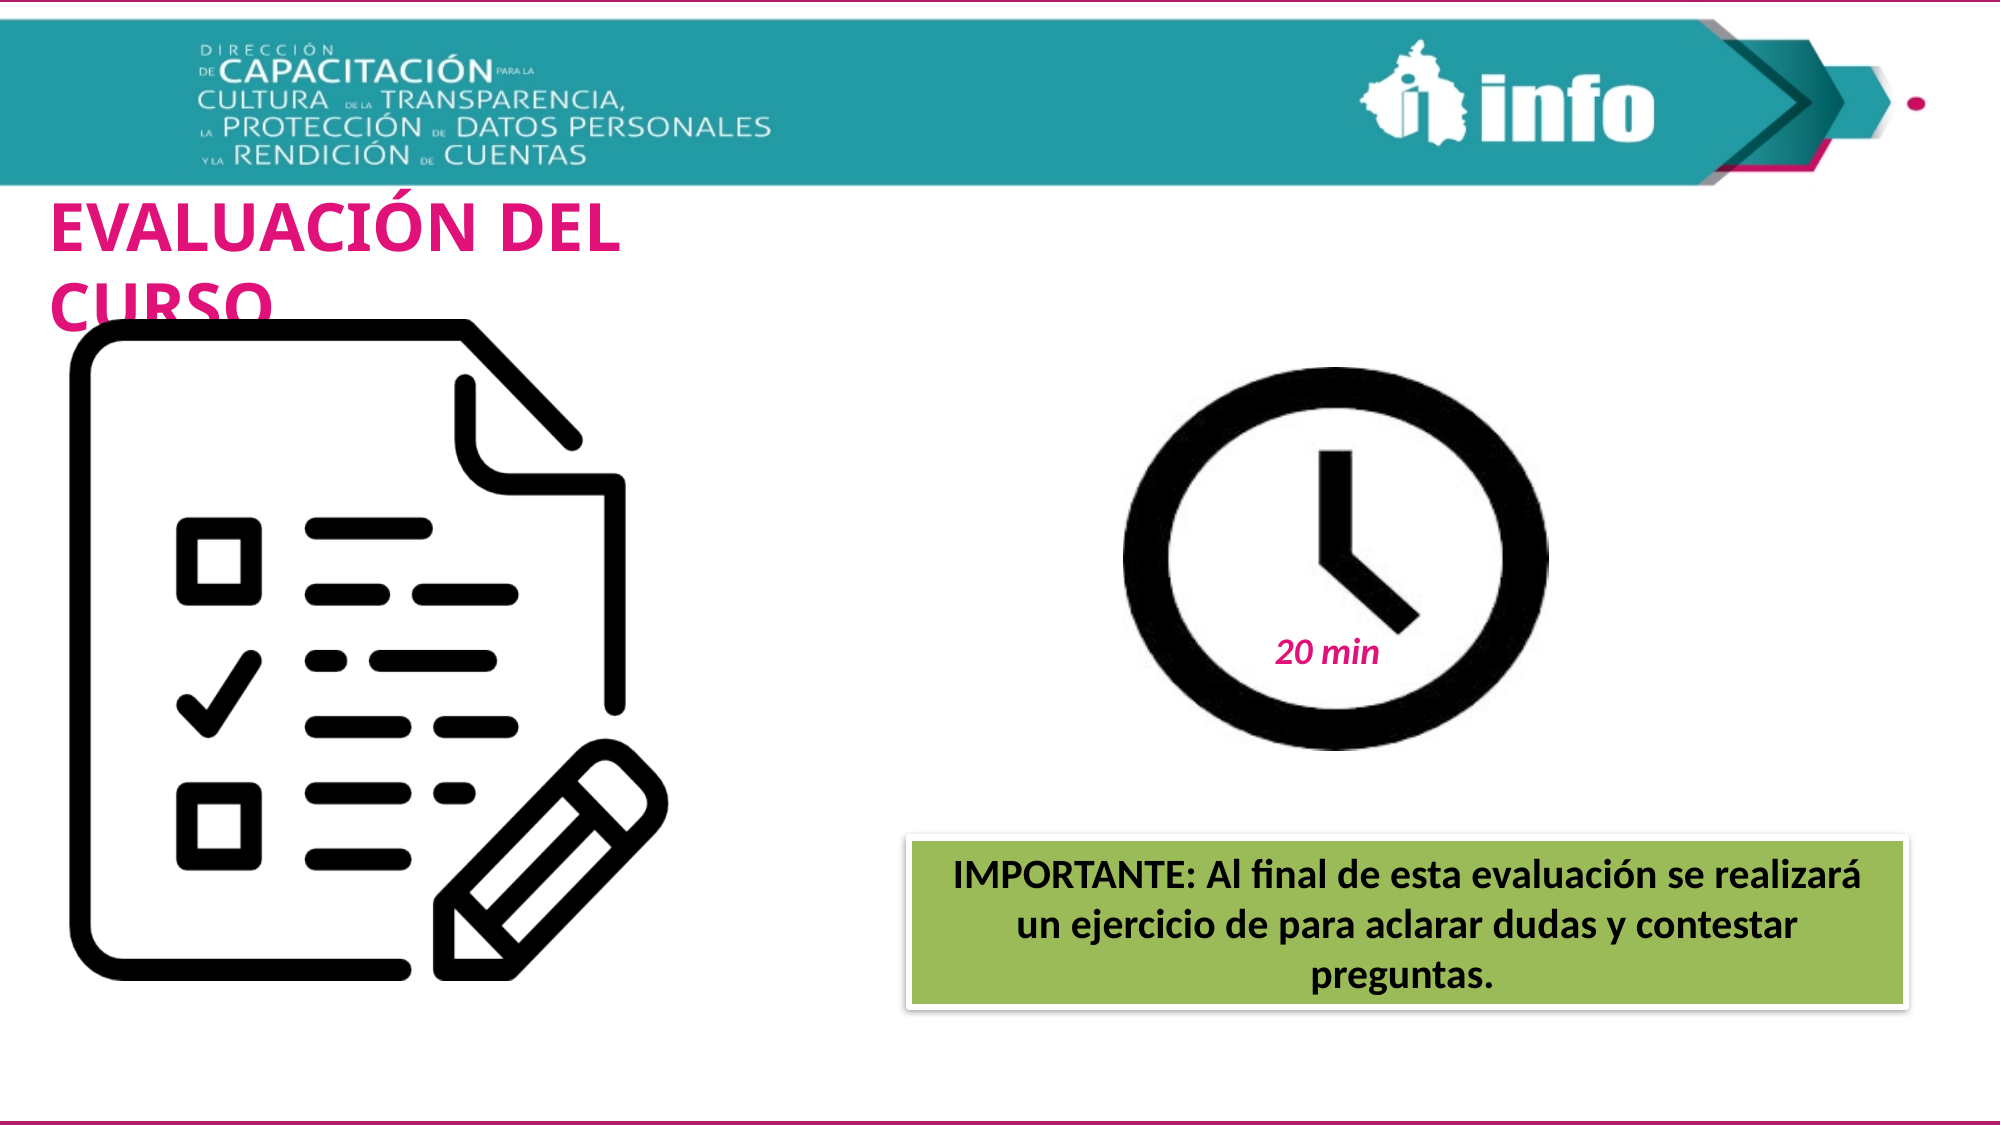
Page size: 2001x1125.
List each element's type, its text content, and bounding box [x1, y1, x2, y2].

picture [0, 2, 2000, 1121]
text_box Evaluación del curso [29, 175, 709, 490]
text_box IMPORTANTE: Al final de esta evaluación se realizará un ejercicio de para aclarar dudas y contestar preguntas. [906, 834, 1909, 1010]
